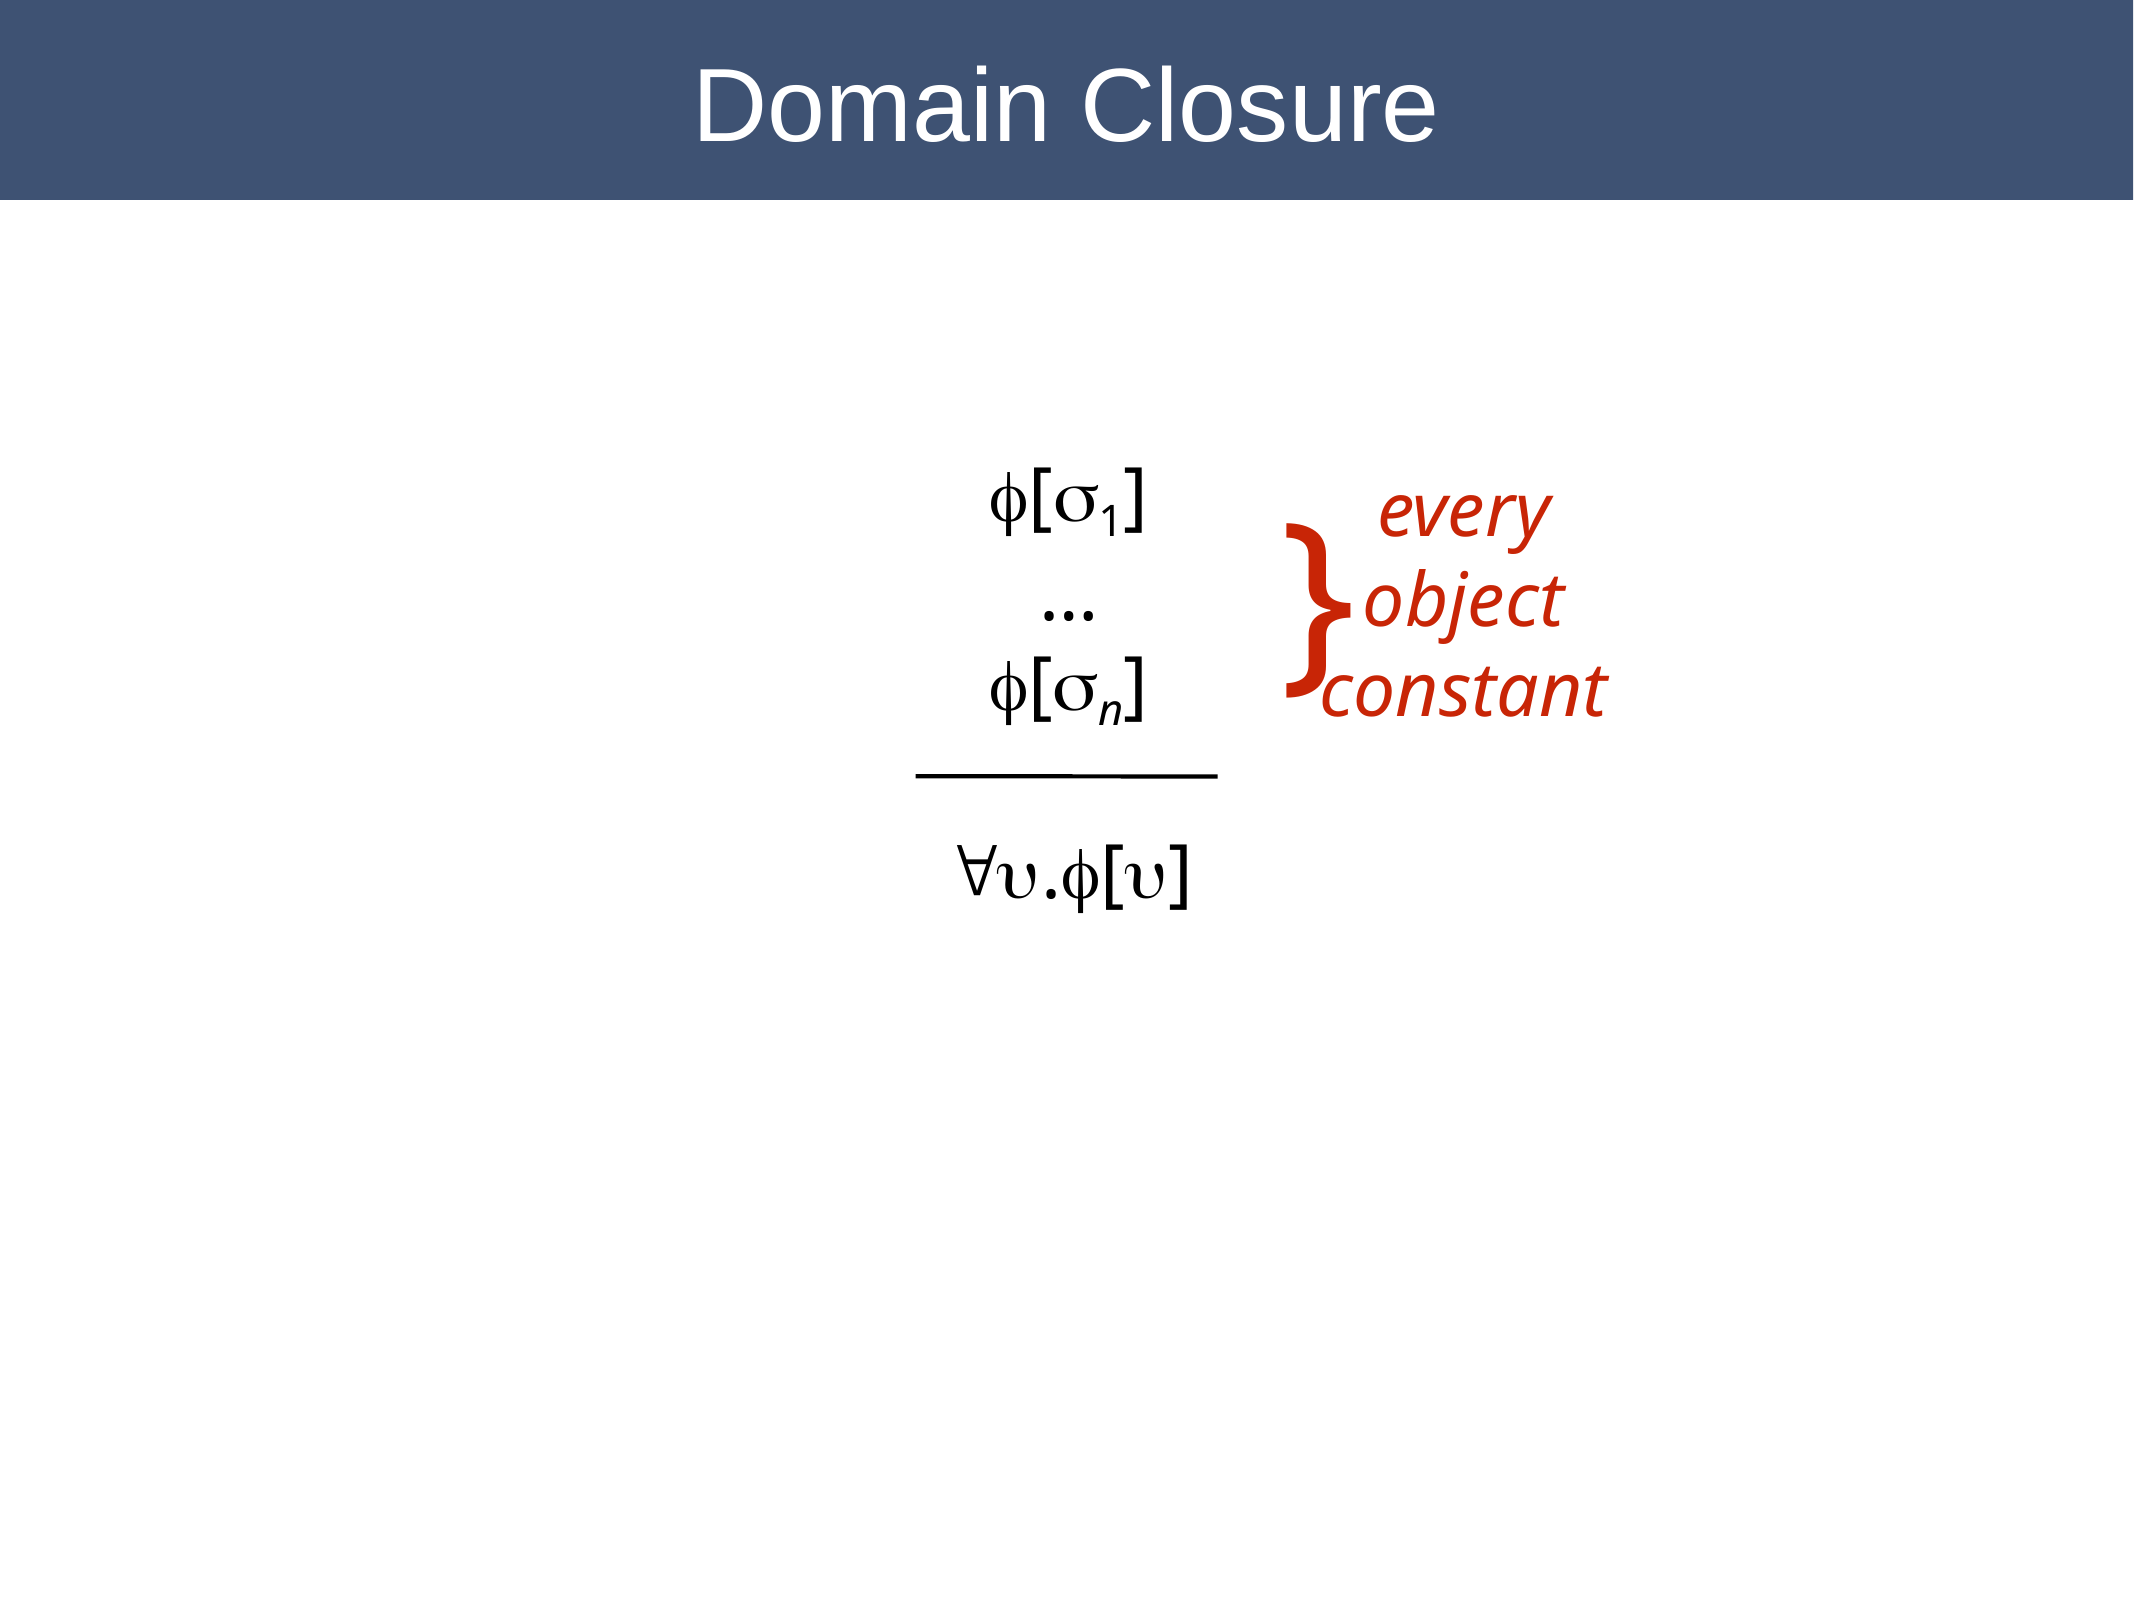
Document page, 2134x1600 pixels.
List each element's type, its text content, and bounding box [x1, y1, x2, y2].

text_box every object constant [1311, 453, 1617, 741]
text_box } [1272, 458, 1366, 715]
text_box f[s1] … f[sn] "u.f[u] [160, 258, 1977, 923]
text_box Domain Closure [0, 0, 2134, 200]
